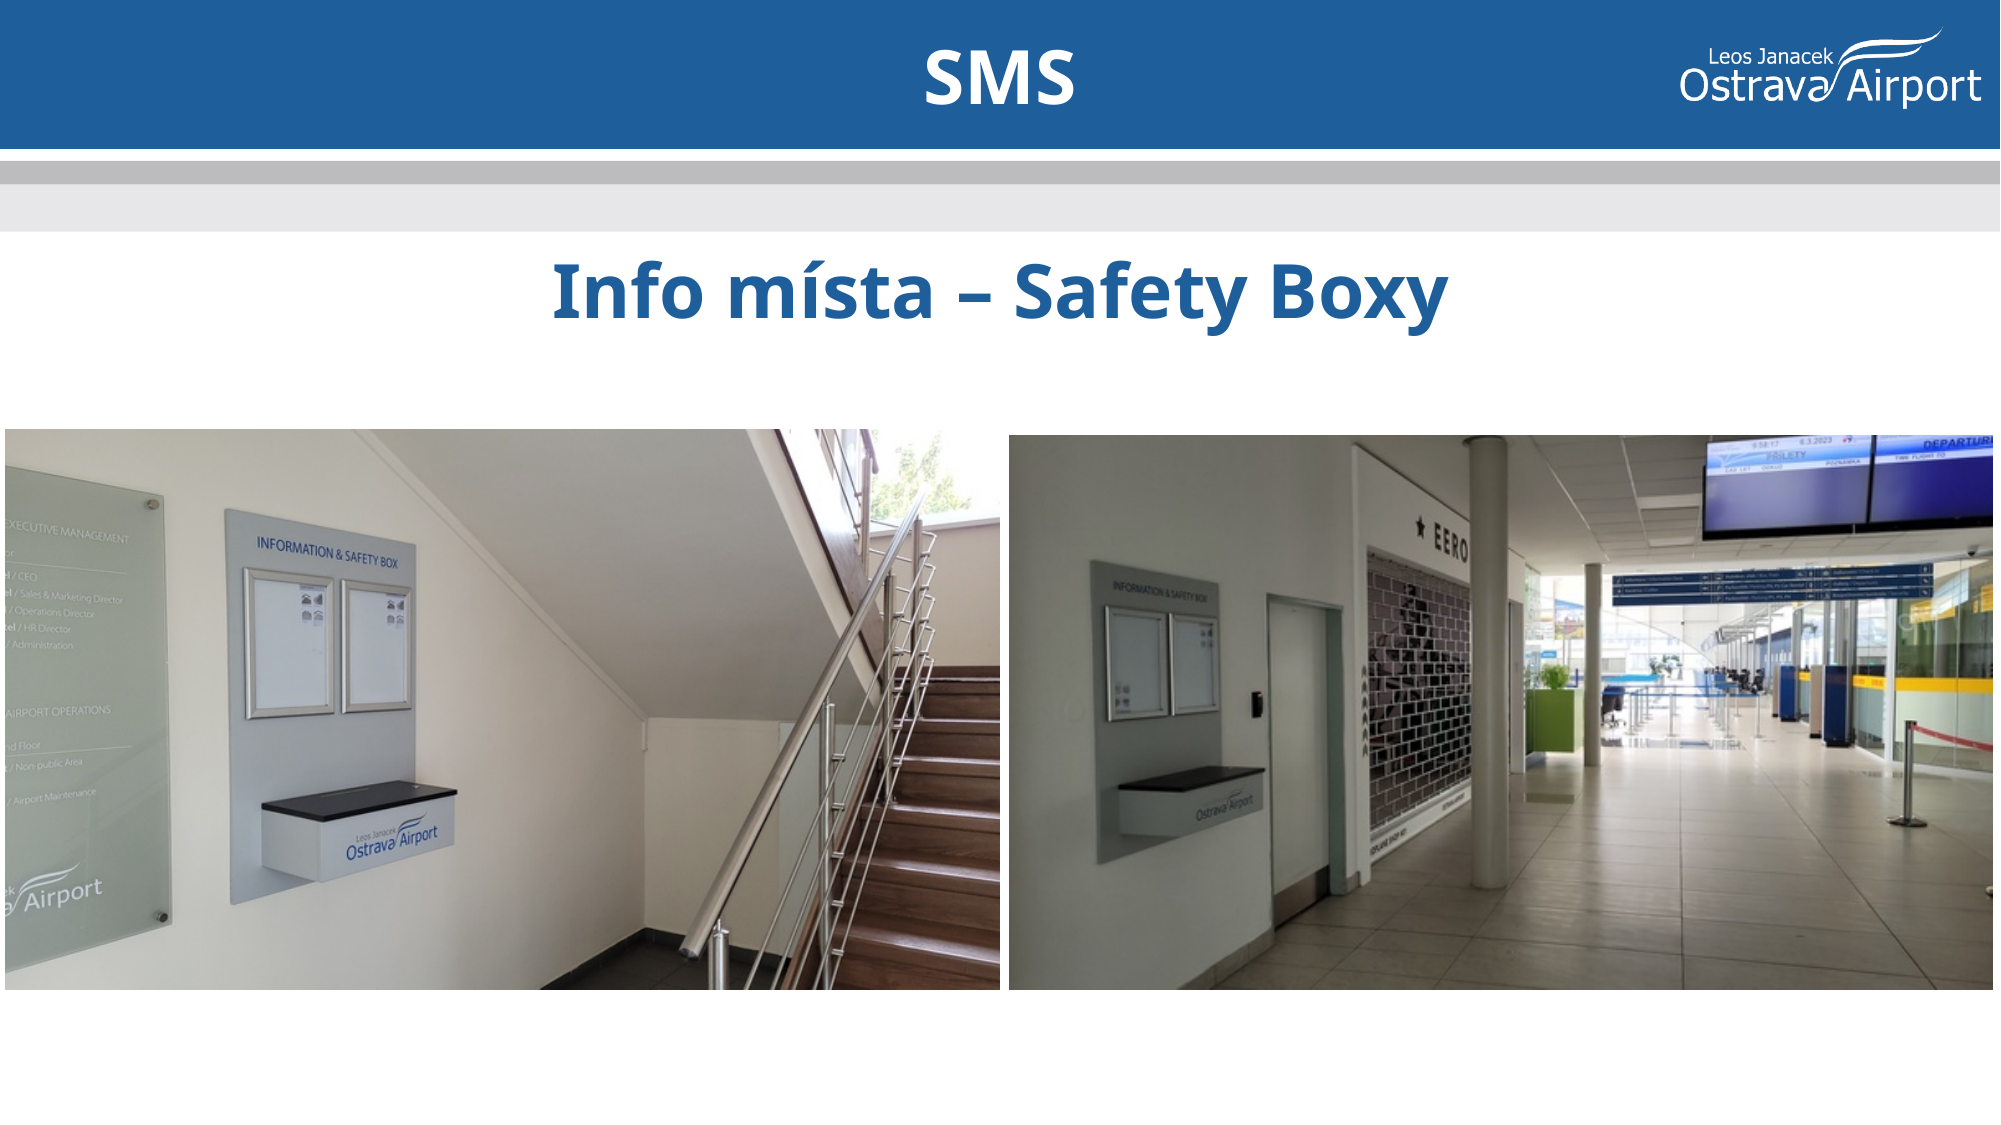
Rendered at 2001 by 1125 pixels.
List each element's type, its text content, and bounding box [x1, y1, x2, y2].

picture [5, 429, 1000, 990]
text_box [0, 184, 2000, 233]
picture [1662, 11, 2000, 137]
picture [1009, 435, 1993, 990]
text_box Info místa – Safety Boxy [0, 236, 2000, 342]
text_box [0, 160, 2000, 184]
text_box SMS [0, 0, 2000, 150]
